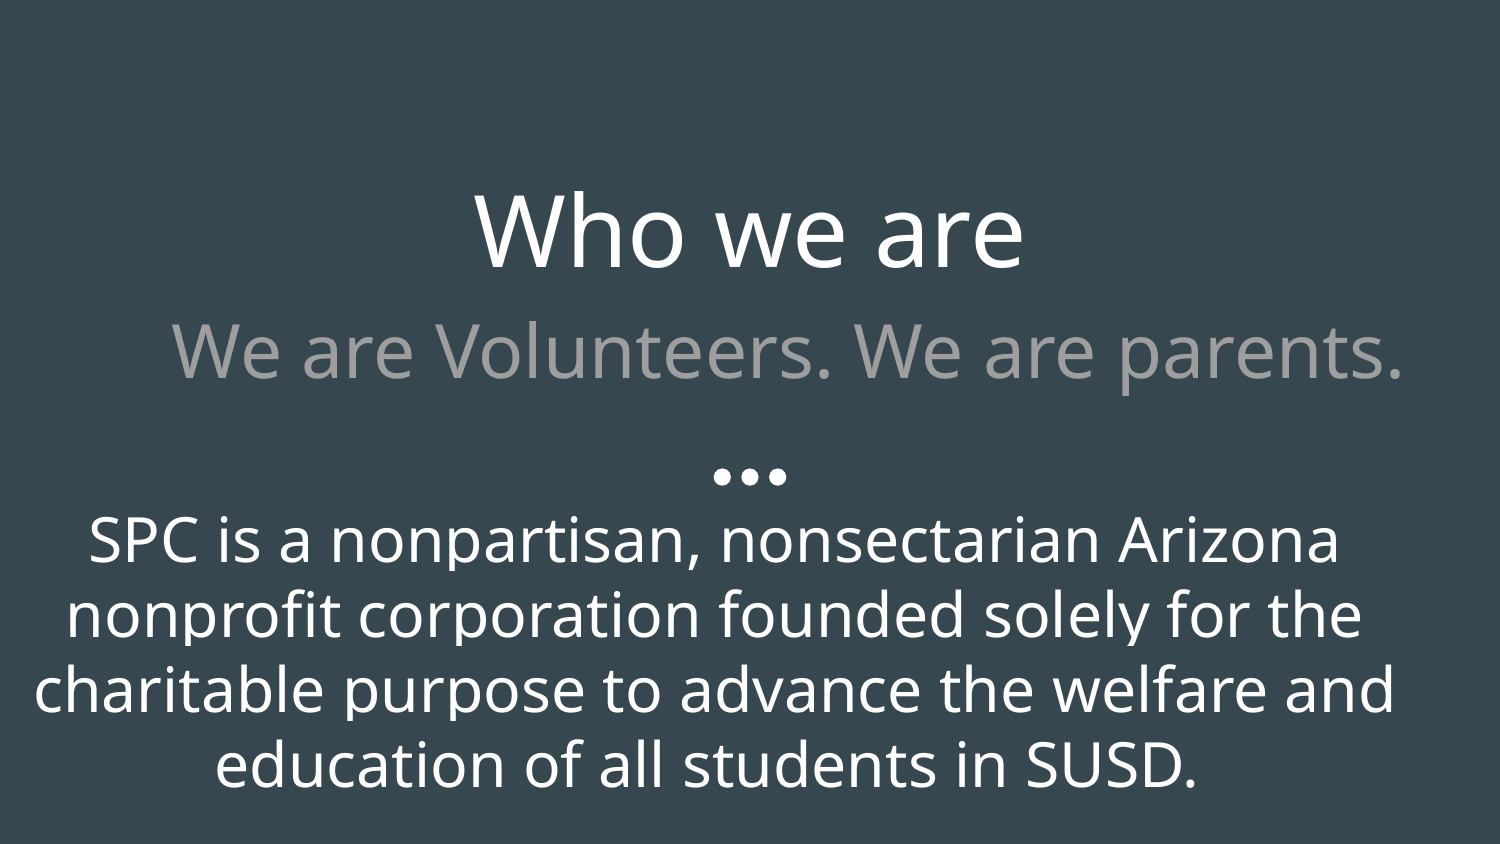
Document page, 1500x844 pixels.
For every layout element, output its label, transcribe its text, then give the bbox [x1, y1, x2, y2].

text_box We are Volunteers. We are parents. [149, 288, 1429, 410]
subtitle SPC is a nonpartisan, nonsectarian Arizona nonprofit corporation founded solely for the charitable purpose to advance the welfare and education of all students in SUSD. [2, 485, 1429, 616]
title Who we are [110, 19, 1390, 303]
